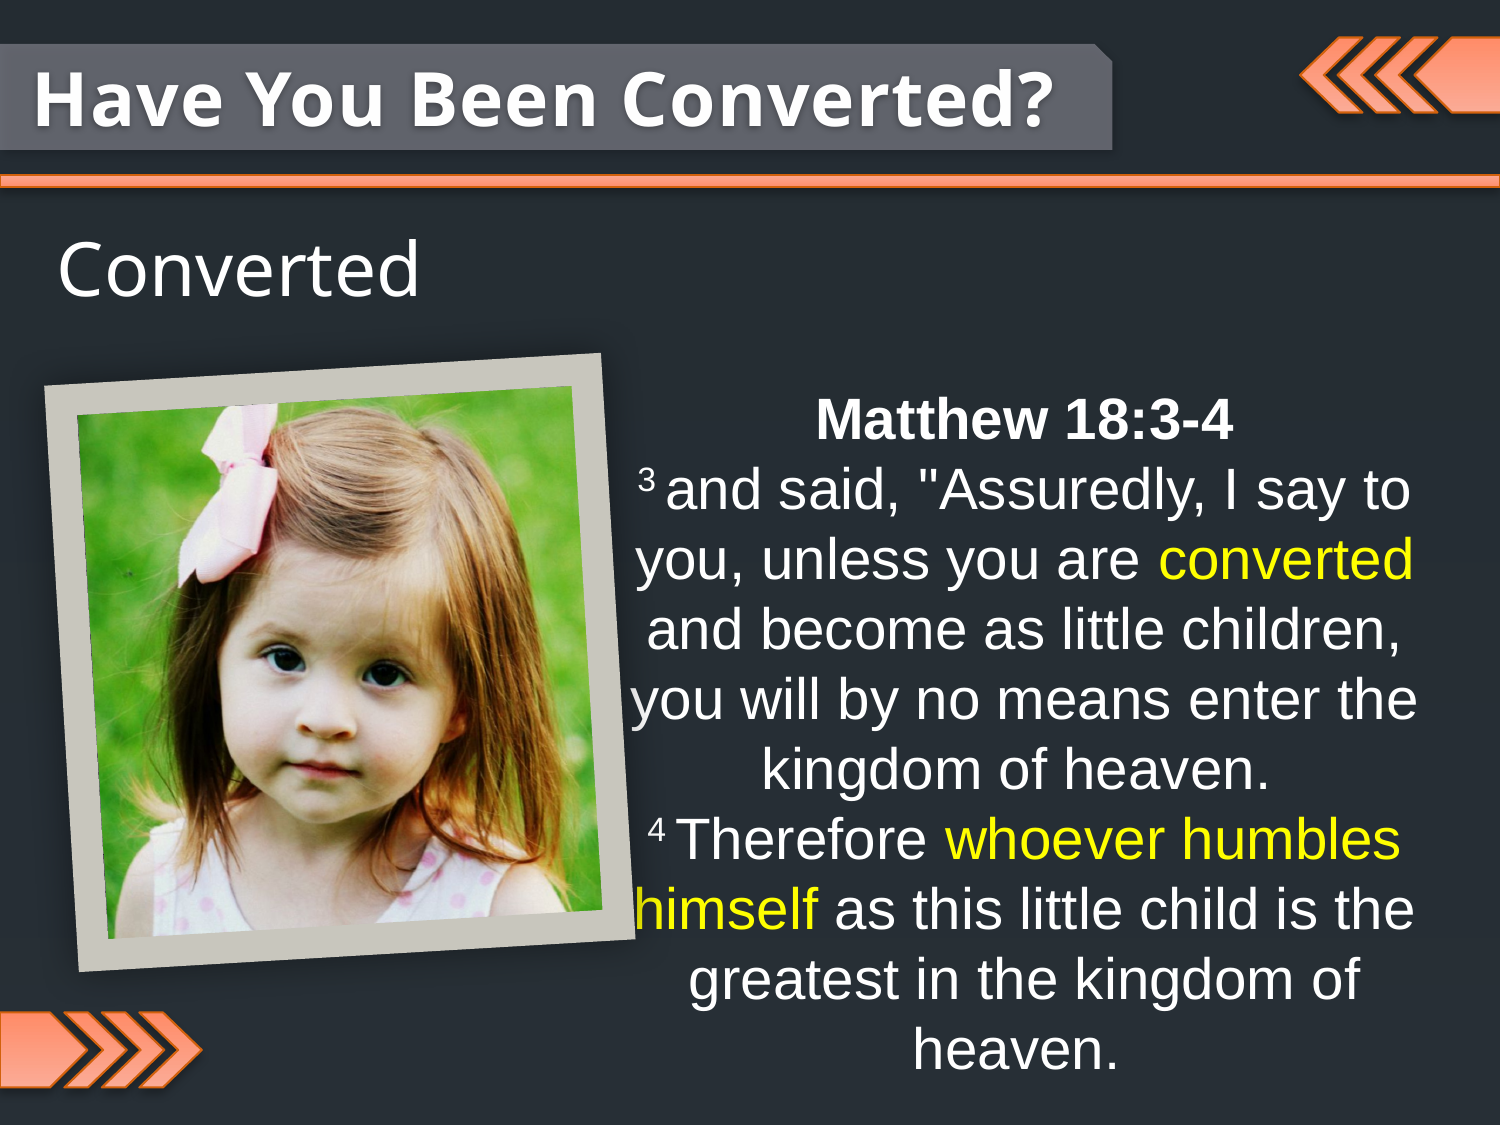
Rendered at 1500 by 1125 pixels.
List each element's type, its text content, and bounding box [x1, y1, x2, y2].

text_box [1299, 36, 1500, 113]
text_box Matthew 18:3-4 3 and said, "Assuredly, I say to you, unless you are converted and become as little children, you will by no means enter the kingdom of heaven. 4 Therefore whoever humbles himself as this little child is the greatest in the kingdom of heaven. [600, 373, 1450, 1089]
text_box Have You Been Converted? [0, 43, 1088, 149]
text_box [0, 1011, 203, 1088]
picture [78, 386, 602, 938]
text_box [0, 42, 1114, 152]
text_box [0, 174, 1500, 188]
text_box Converted [41, 214, 438, 319]
